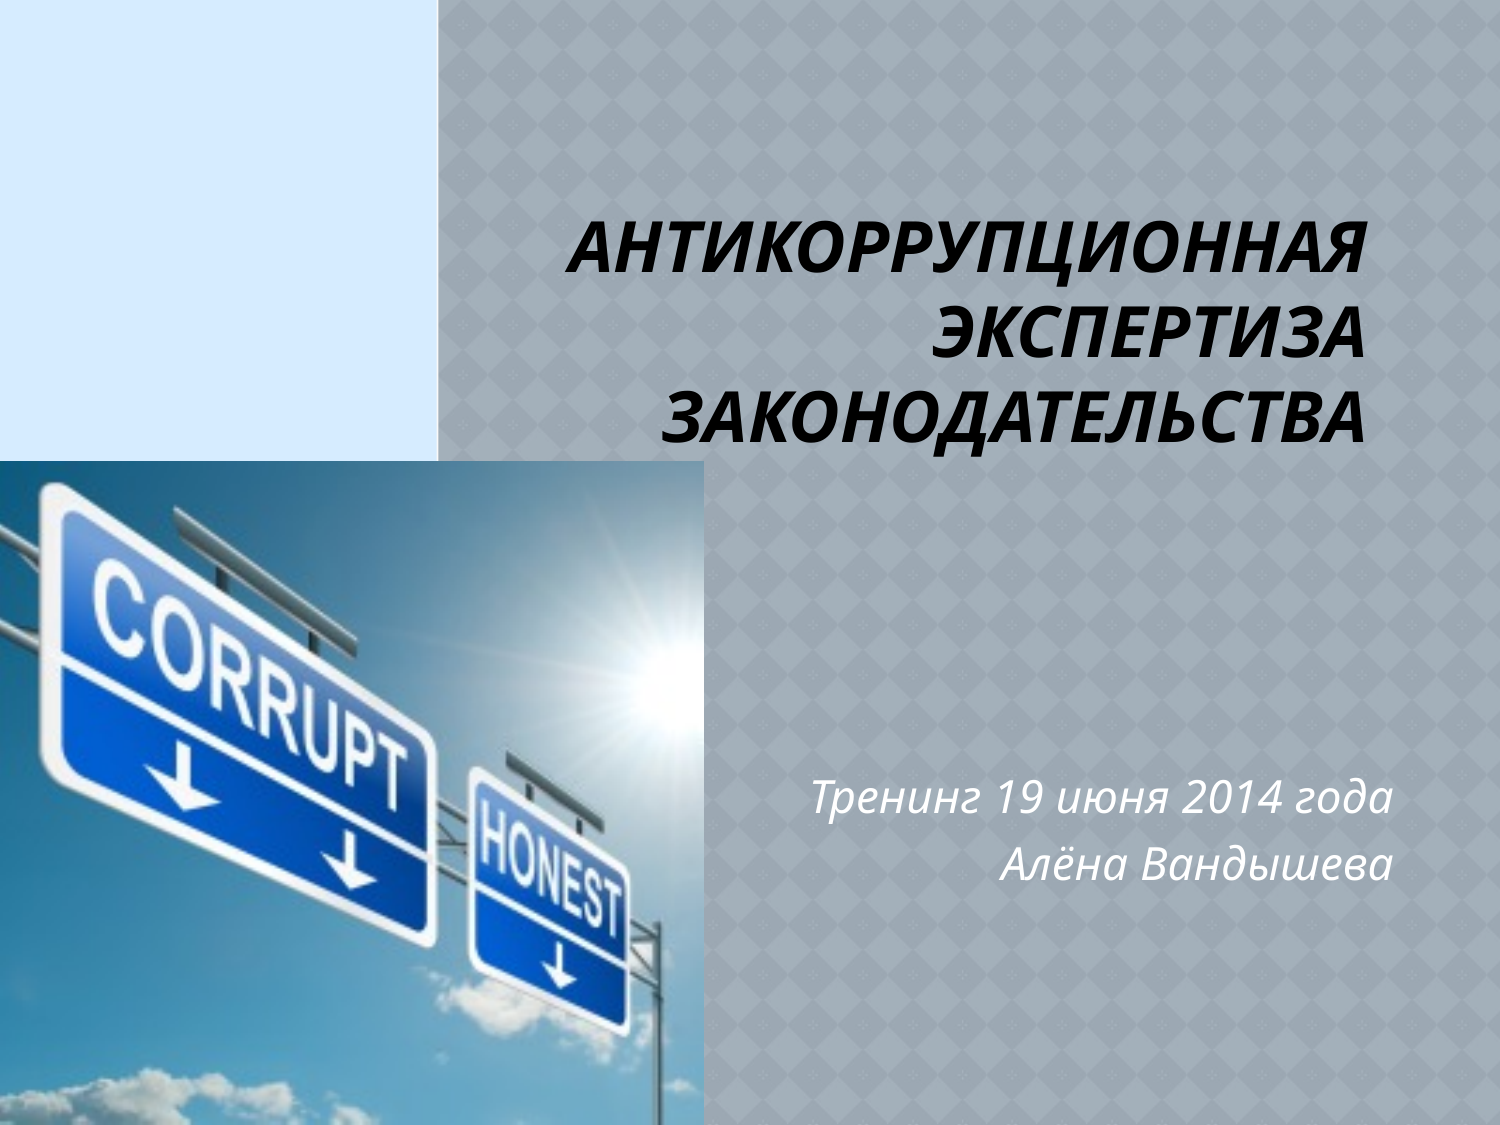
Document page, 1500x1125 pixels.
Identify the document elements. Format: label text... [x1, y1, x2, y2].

picture [0, 460, 704, 1125]
title Антикоррупционная экспертиза ЗАКОНОДАТЕЛЬСТВА [552, 46, 1376, 457]
subtitle Тренинг 19 июня 2014 года Алёна Вандышева [708, 632, 1402, 1043]
